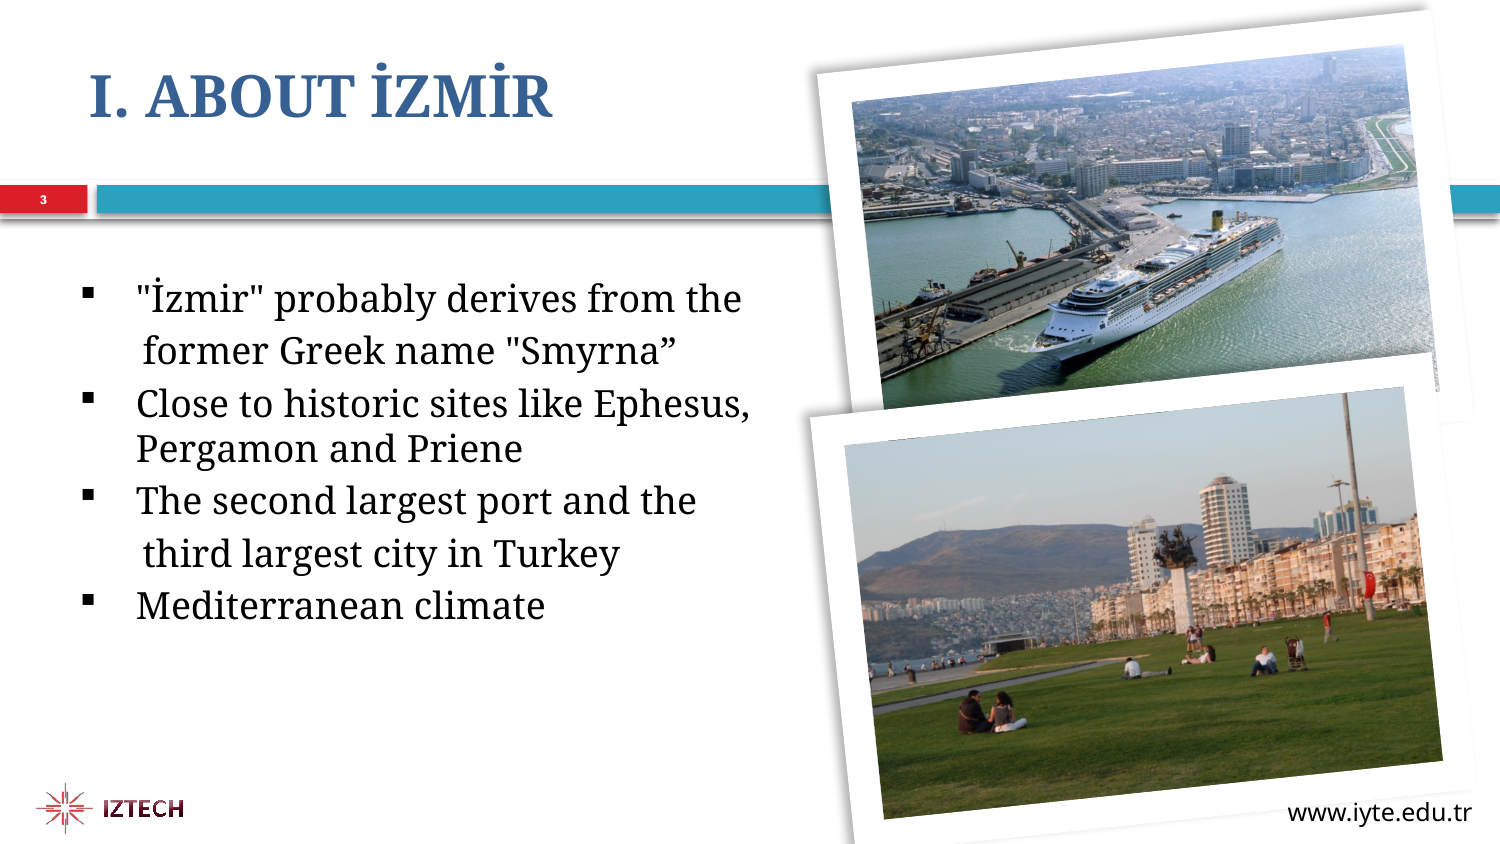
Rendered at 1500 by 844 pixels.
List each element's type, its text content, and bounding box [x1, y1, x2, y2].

text_box "İzmir" probably derives from the former Greek name "Smyrna” Close to historic sites like Ephesus, Pergamon and Priene The second largest port and the third largest city in Turkey Mediterranean climate [64, 267, 836, 788]
picture [846, 45, 1442, 819]
text_box www.iyte.edu.tr [1074, 789, 1488, 834]
text_box 3 [0, 184, 88, 215]
picture [0, 754, 244, 844]
text_box I. ABOUT İZMİR [74, 54, 893, 135]
